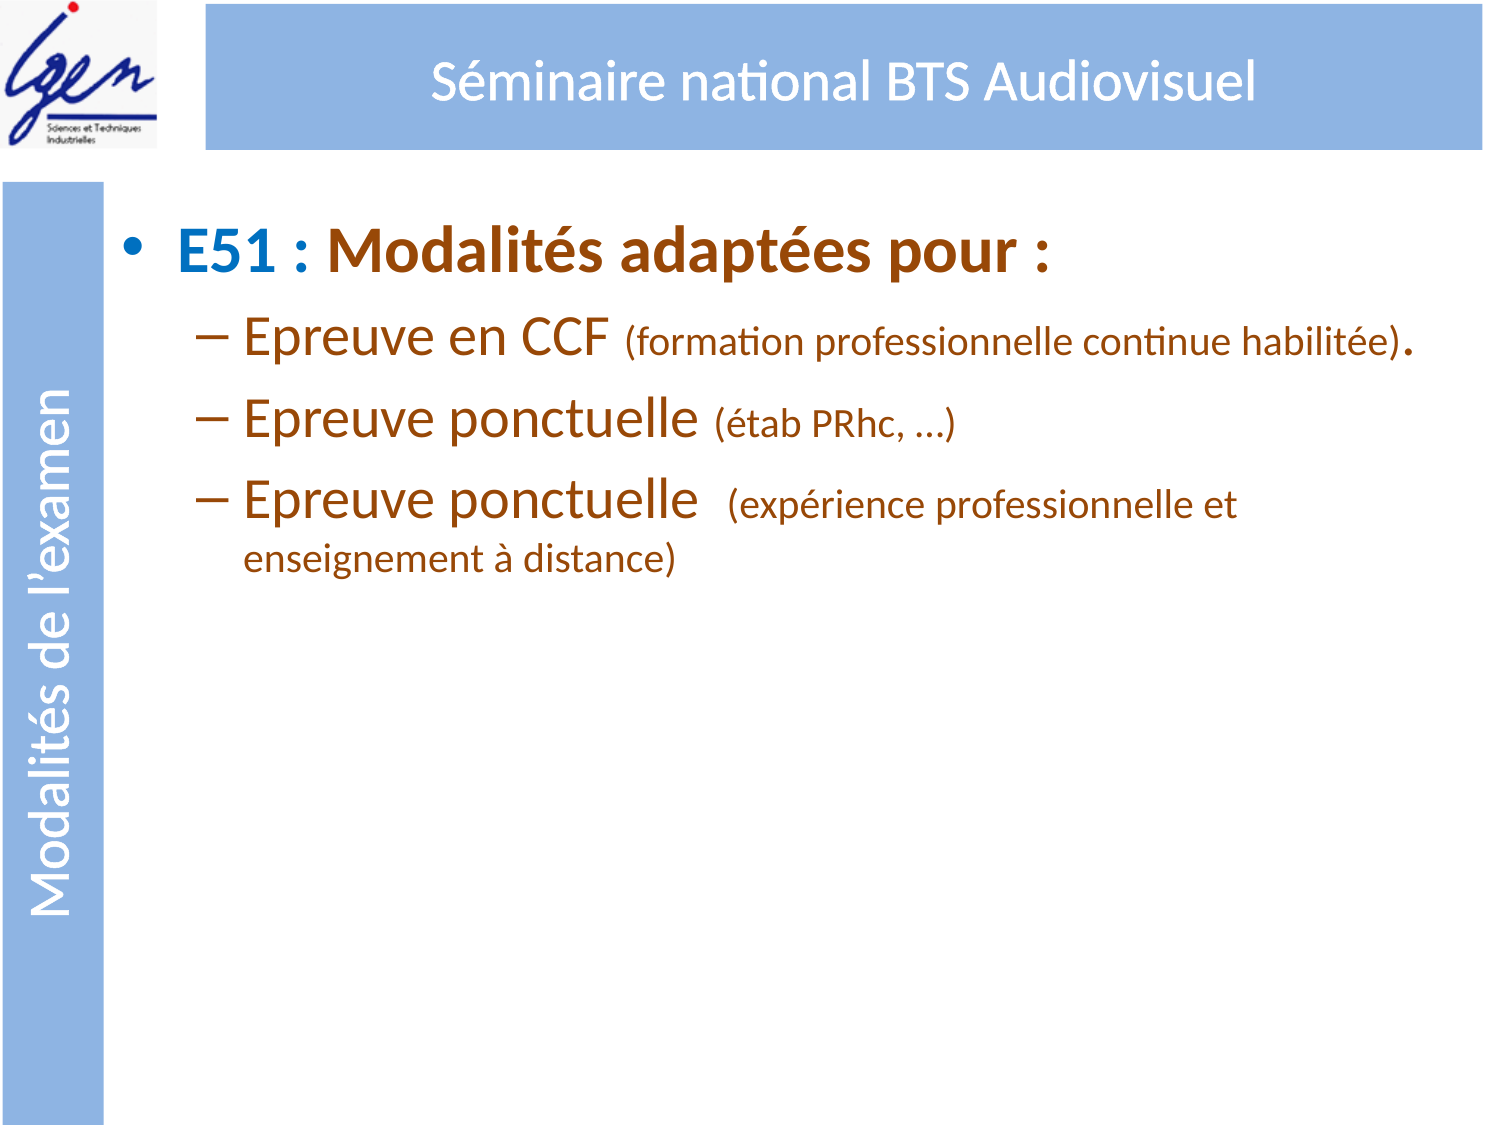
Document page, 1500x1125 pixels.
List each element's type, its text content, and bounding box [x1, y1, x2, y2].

text_box Modalités de l’examen [2, 181, 104, 1125]
text_box Séminaire national BTS Audiovisuel [205, 3, 1483, 150]
list E51 : Modalités adaptées pour : Epreuve en CCF (formation professionnelle continue habilitée). Epreuve ponctuelle (étab PRhc, …) Epreuve ponctuelle (expérience professionnelle et enseignement à distance) [105, 197, 1457, 1046]
picture [0, 0, 161, 150]
